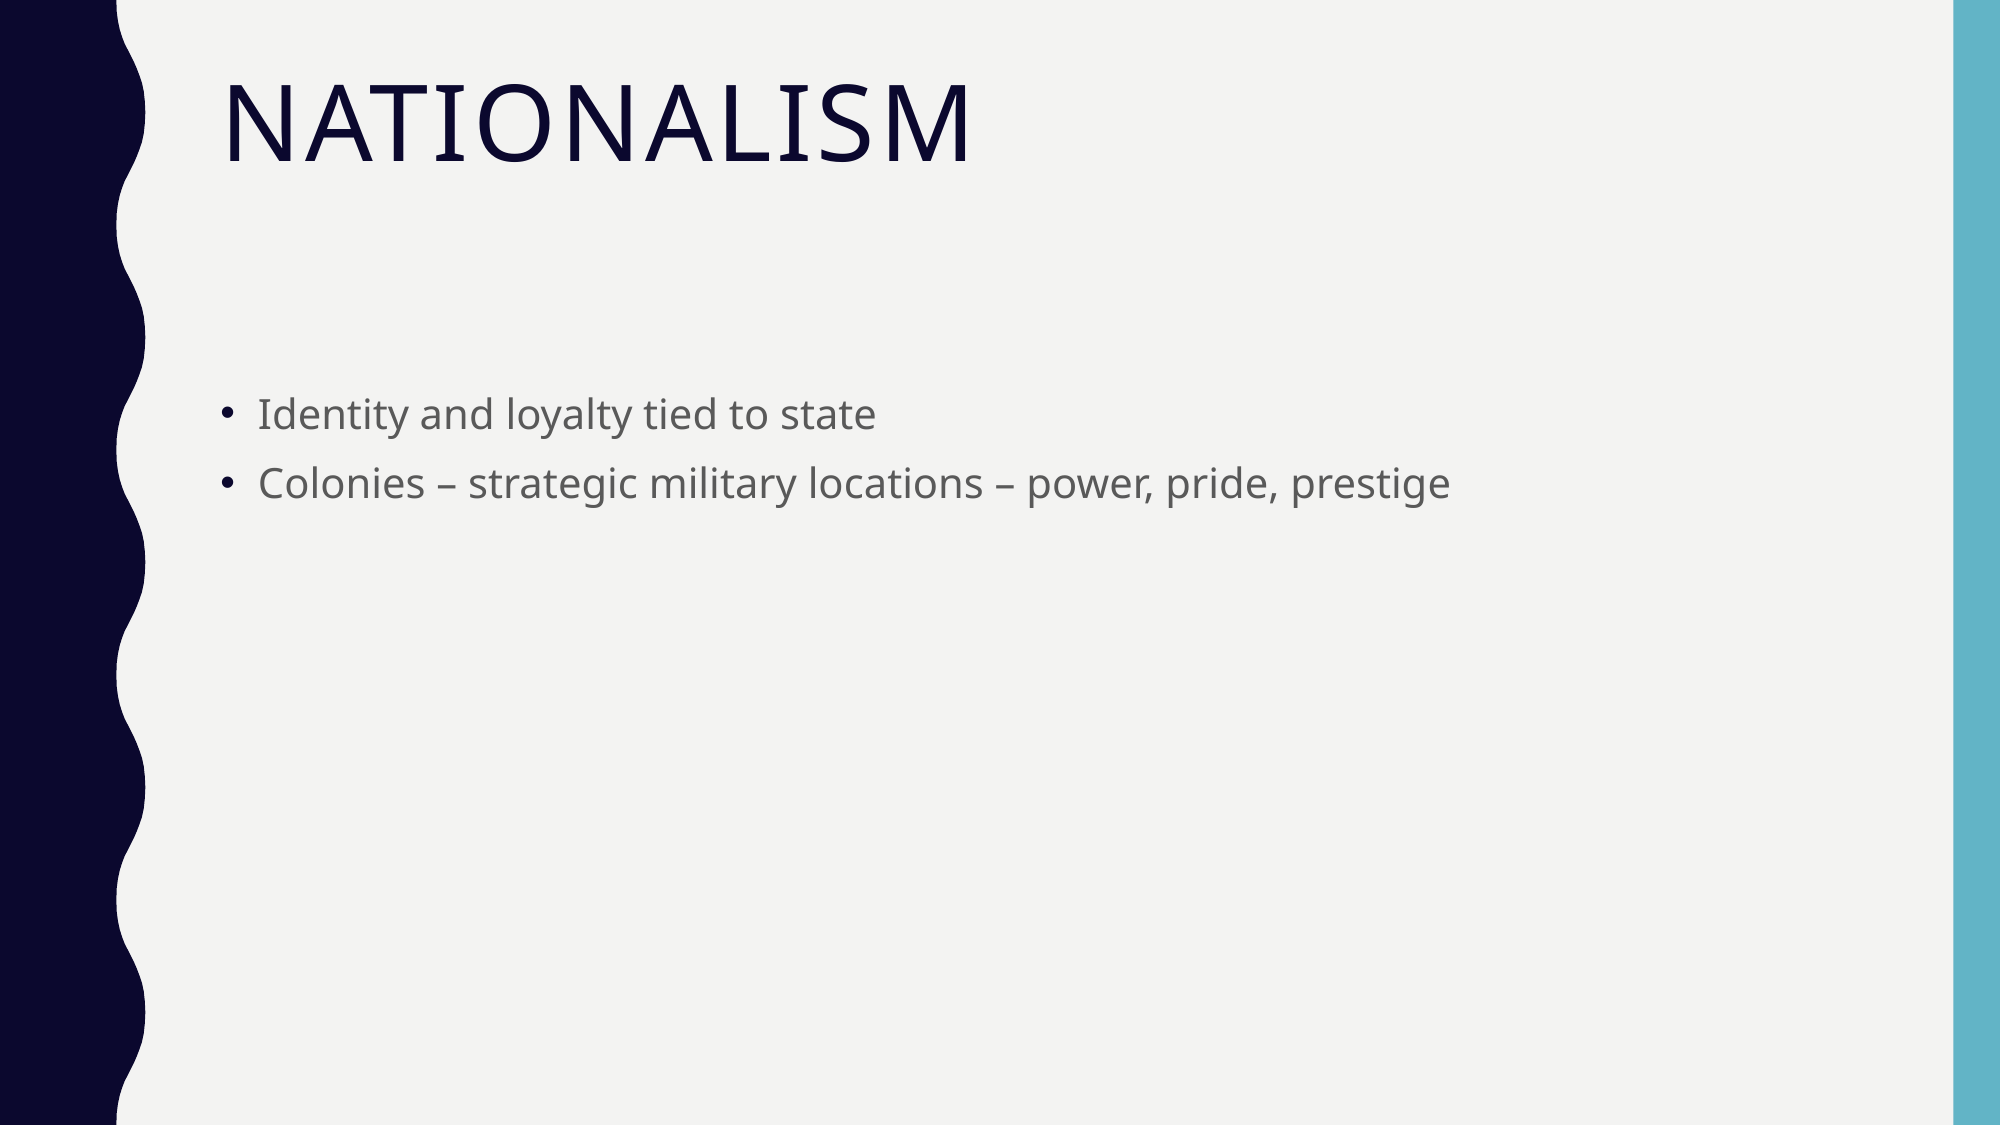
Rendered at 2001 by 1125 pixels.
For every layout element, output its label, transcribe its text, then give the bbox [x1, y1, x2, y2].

list Identity and loyalty tied to state Colonies – strategic military locations – power, pride, prestige [205, 375, 1875, 965]
title nATIONALISM [205, 62, 1875, 308]
